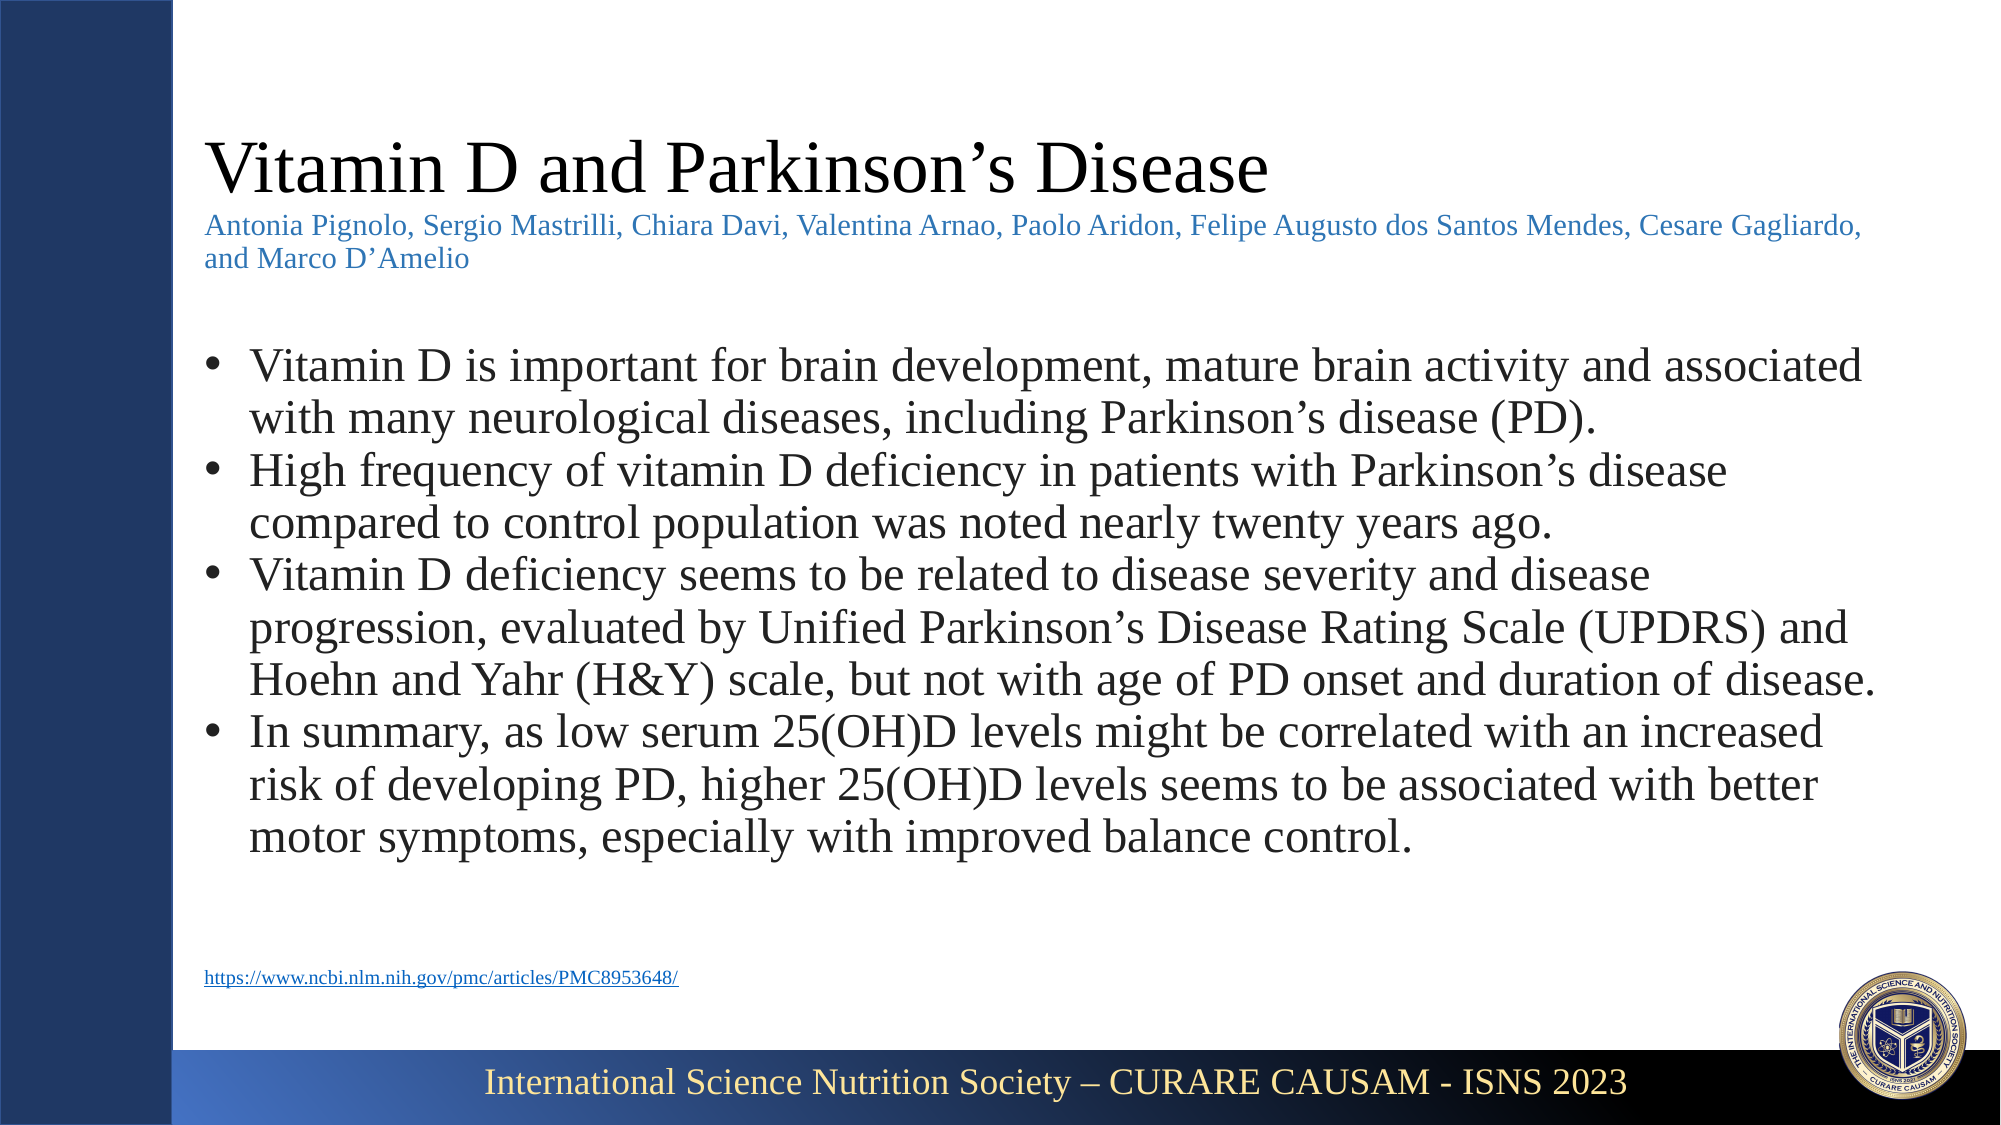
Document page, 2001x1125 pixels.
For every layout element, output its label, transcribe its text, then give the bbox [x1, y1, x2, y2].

text_box International Science Nutrition Society – CURARE CAUSAM - ISNS 2023 [469, 1049, 1800, 1110]
text_box [0, 0, 173, 1125]
picture [1824, 959, 1976, 1112]
title Vitamin D and Parkinson’s Disease Antonia Pignolo, Sergio Mastrilli, Chiara Davi, Valentina Arnao, Paolo Aridon, Felipe Augusto dos Santos Mendes, Cesare Gagliardo, and Marco D’Amelio [189, 53, 1915, 320]
text_box [172, 1050, 2000, 1125]
list Vitamin D is important for brain development, mature brain activity and associated with many neurological diseases, including Parkinson’s disease (PD). High frequency of vitamin D deficiency in patients with Parkinson’s disease compared to control population was noted nearly twenty years ago. Vitamin D deficiency seems to be related to disease severity and disease progression, evaluated by Unified Parkinson’s Disease Rating Scale (UPDRS) and Hoehn and Yahr (H&Y) scale, but not with age of PD onset and duration of disease. In summary, as low serum 25(OH)D levels might be correlated with an increased risk of developing PD, higher 25(OH)D levels seems to be associated with better motor symptoms, especially with improved balance control. https://www.ncbi.nlm.nih.gov/pmc/articles/PMC8953648/ [189, 332, 1915, 1010]
